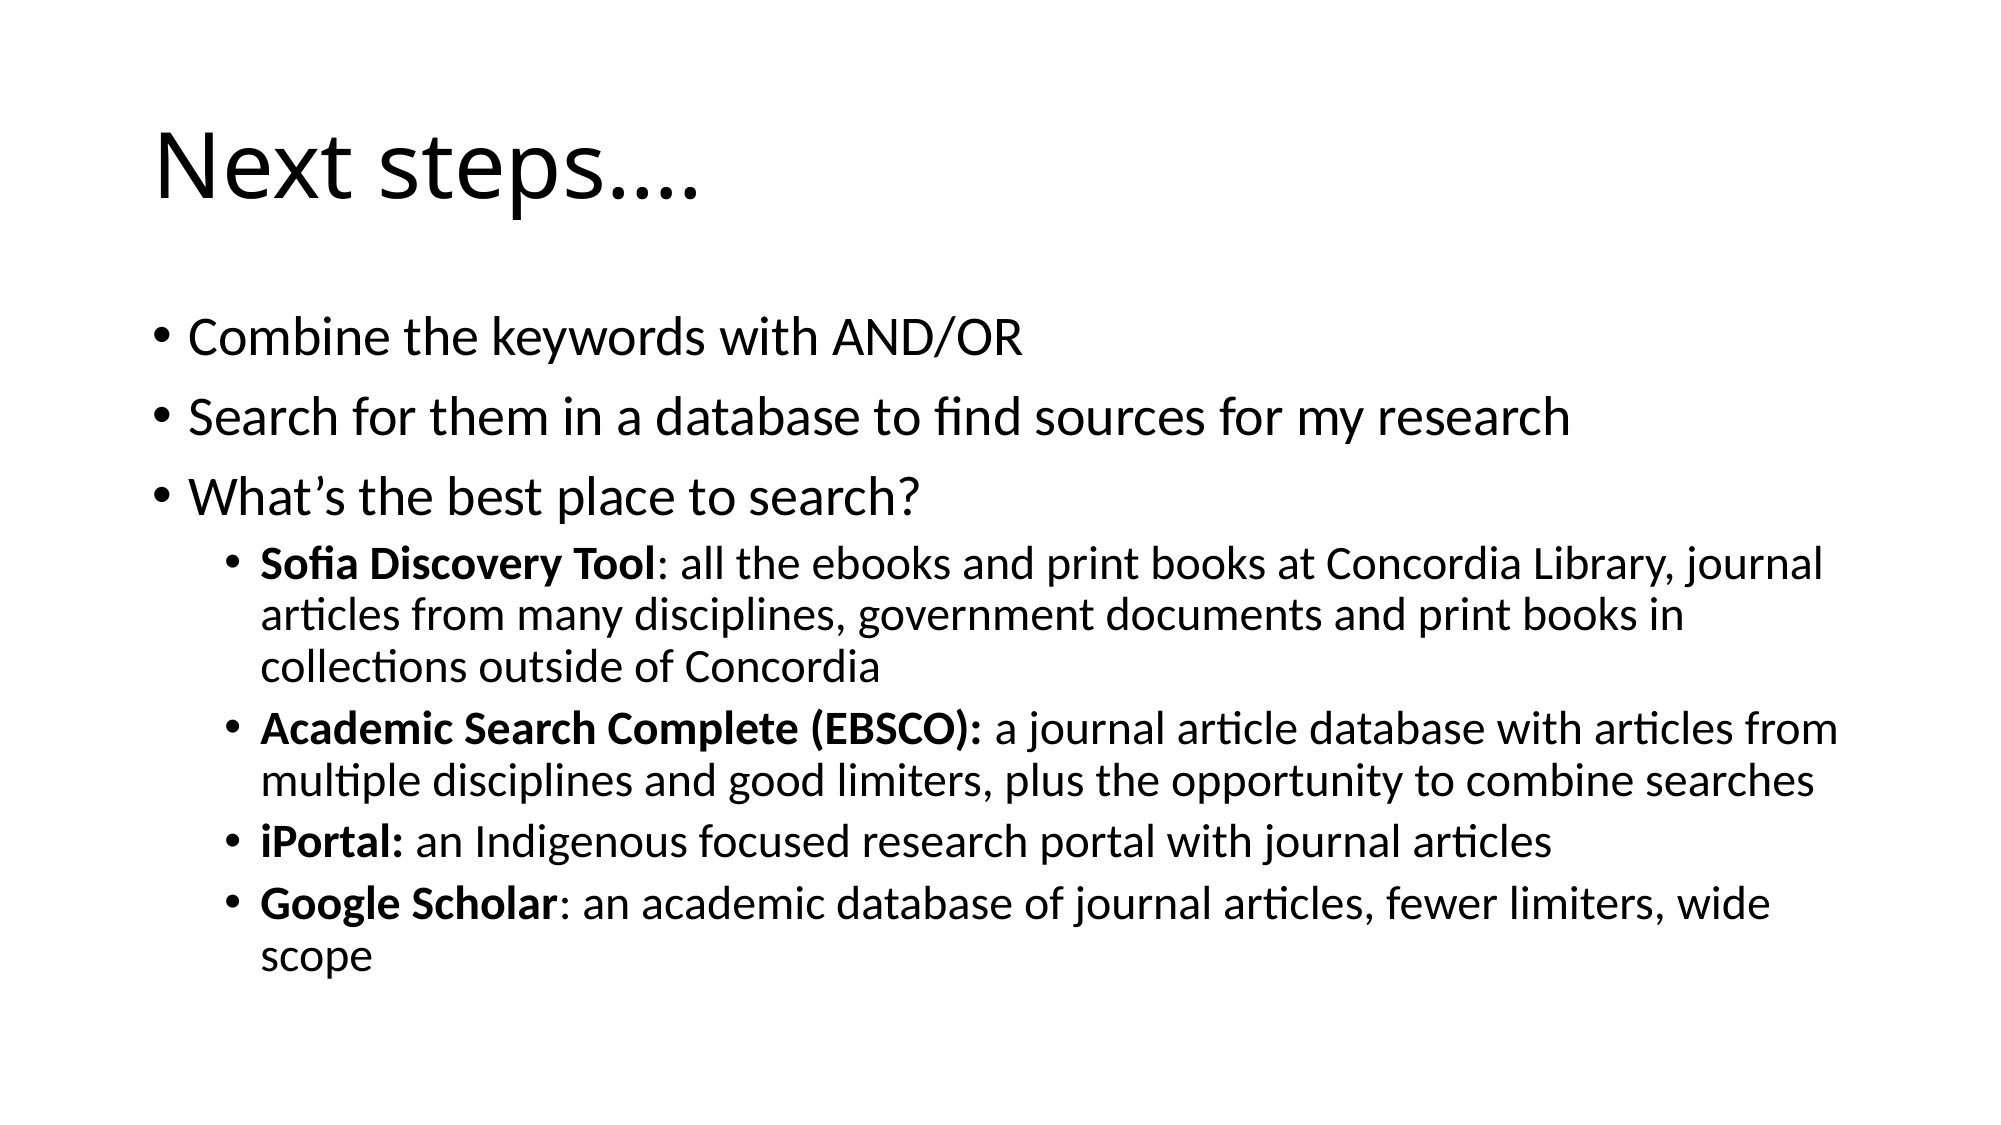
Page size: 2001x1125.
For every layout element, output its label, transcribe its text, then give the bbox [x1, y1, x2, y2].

list Combine the keywords with AND/OR Search for them in a database to find sources for my research What’s the best place to search? Sofia Discovery Tool: all the ebooks and print books at Concordia Library, journal articles from many disciplines, government documents and print books in collections outside of Concordia Academic Search Complete (EBSCO): a journal article database with articles from multiple disciplines and good limiters, plus the opportunity to combine searches iPortal: an Indigenous focused research portal with journal articles Google Scholar: an academic database of journal articles, fewer limiters, wide scope [137, 299, 1863, 1014]
title Next steps…. [137, 59, 1863, 278]
